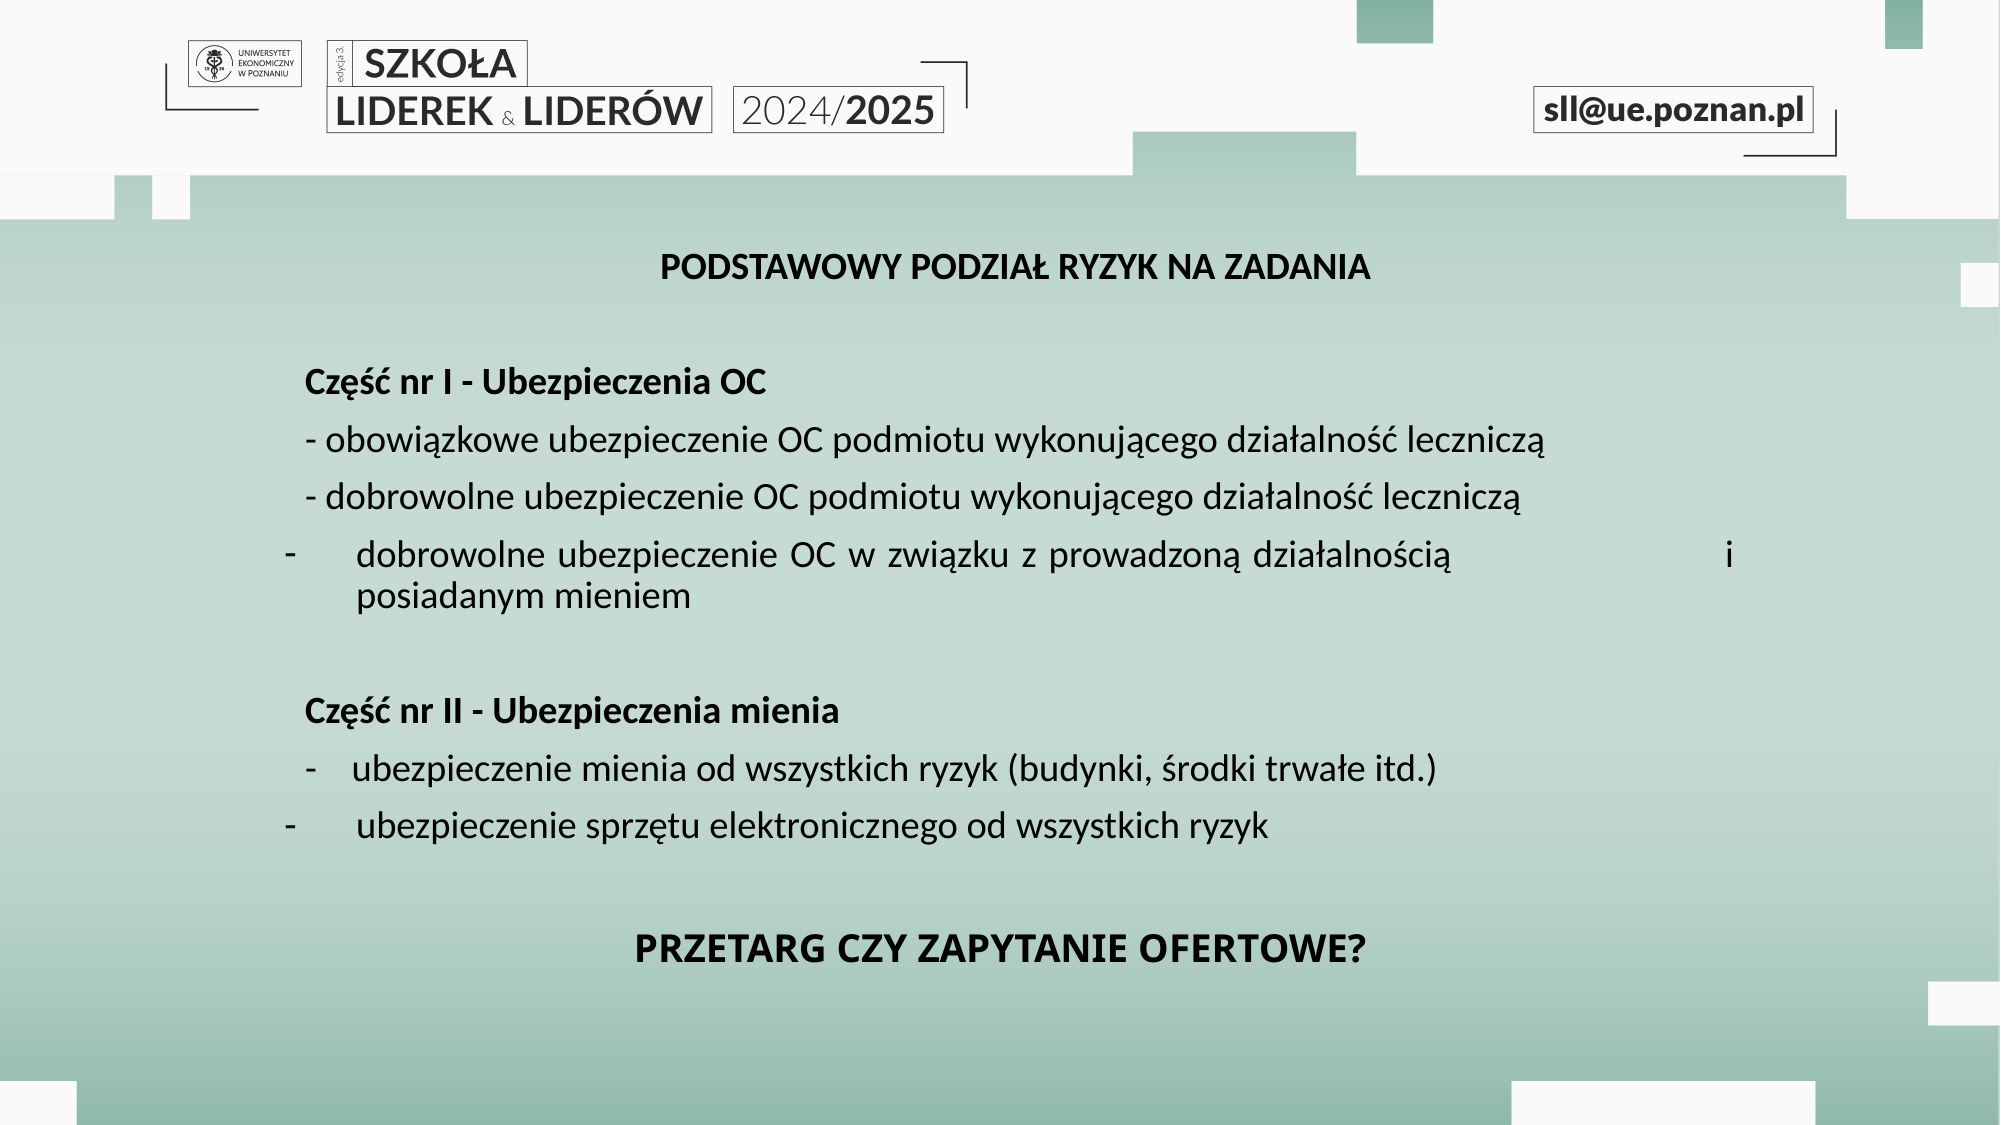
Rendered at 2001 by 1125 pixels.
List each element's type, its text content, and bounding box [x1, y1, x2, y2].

subtitle PODSTAWOWY PODZIAŁ RYZYK NA ZADANIA Część nr I - Ubezpieczenia OC - obowiązkowe ubezpieczenie OC podmiotu wykonującego działalność leczniczą - dobrowolne ubezpieczenie OC podmiotu wykonującego działalność leczniczą dobrowolne ubezpieczenie OC w związku z prowadzoną działalnością i posiadanym mieniem Część nr II - Ubezpieczenia mienia - ubezpieczenie mienia od wszystkich ryzyk (budynki, środki trwałe itd.) ubezpieczenie sprzętu elektronicznego od wszystkich ryzyk PRZETARG CZY ZAPYTANIE OFERTOWE? [249, 238, 1750, 983]
picture [0, 0, 2000, 1125]
